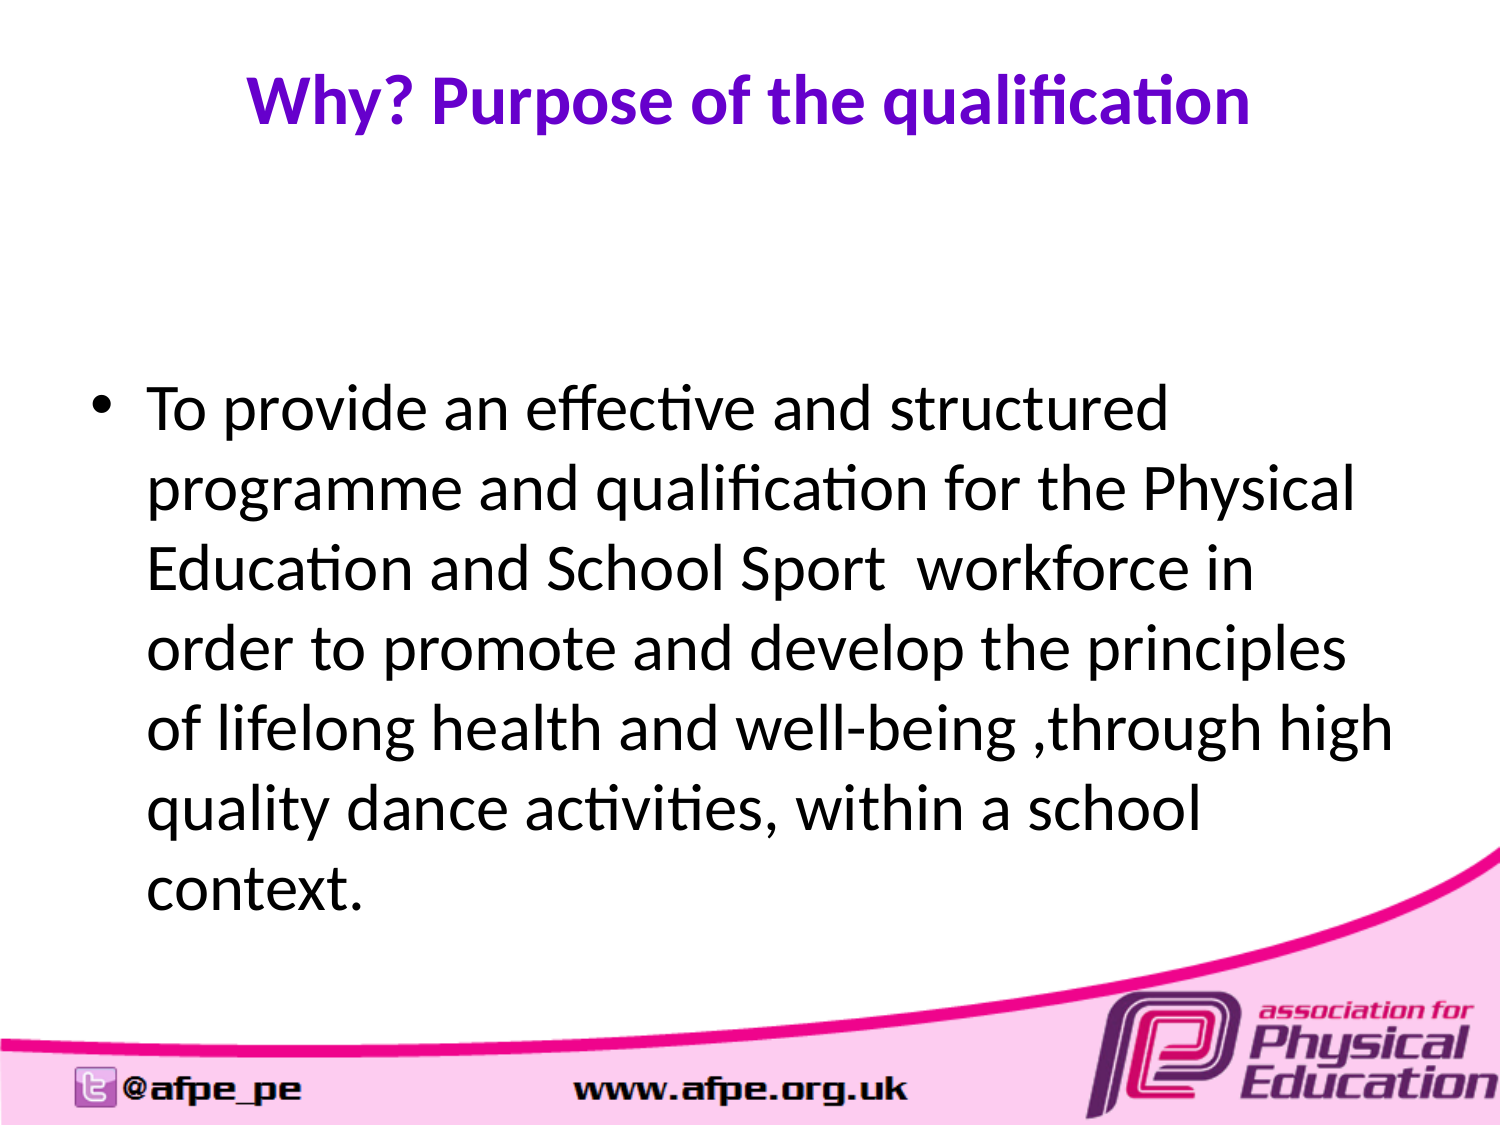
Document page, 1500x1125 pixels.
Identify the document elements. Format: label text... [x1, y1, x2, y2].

title Why? Purpose of the qualification [75, 45, 1425, 233]
list To provide an effective and structured programme and qualification for the Physical Education and School Sport workforce in order to promote and develop the principles of lifelong health and well-being ,through high quality dance activities, within a school context. [75, 262, 1425, 1005]
picture [0, 720, 1500, 1125]
